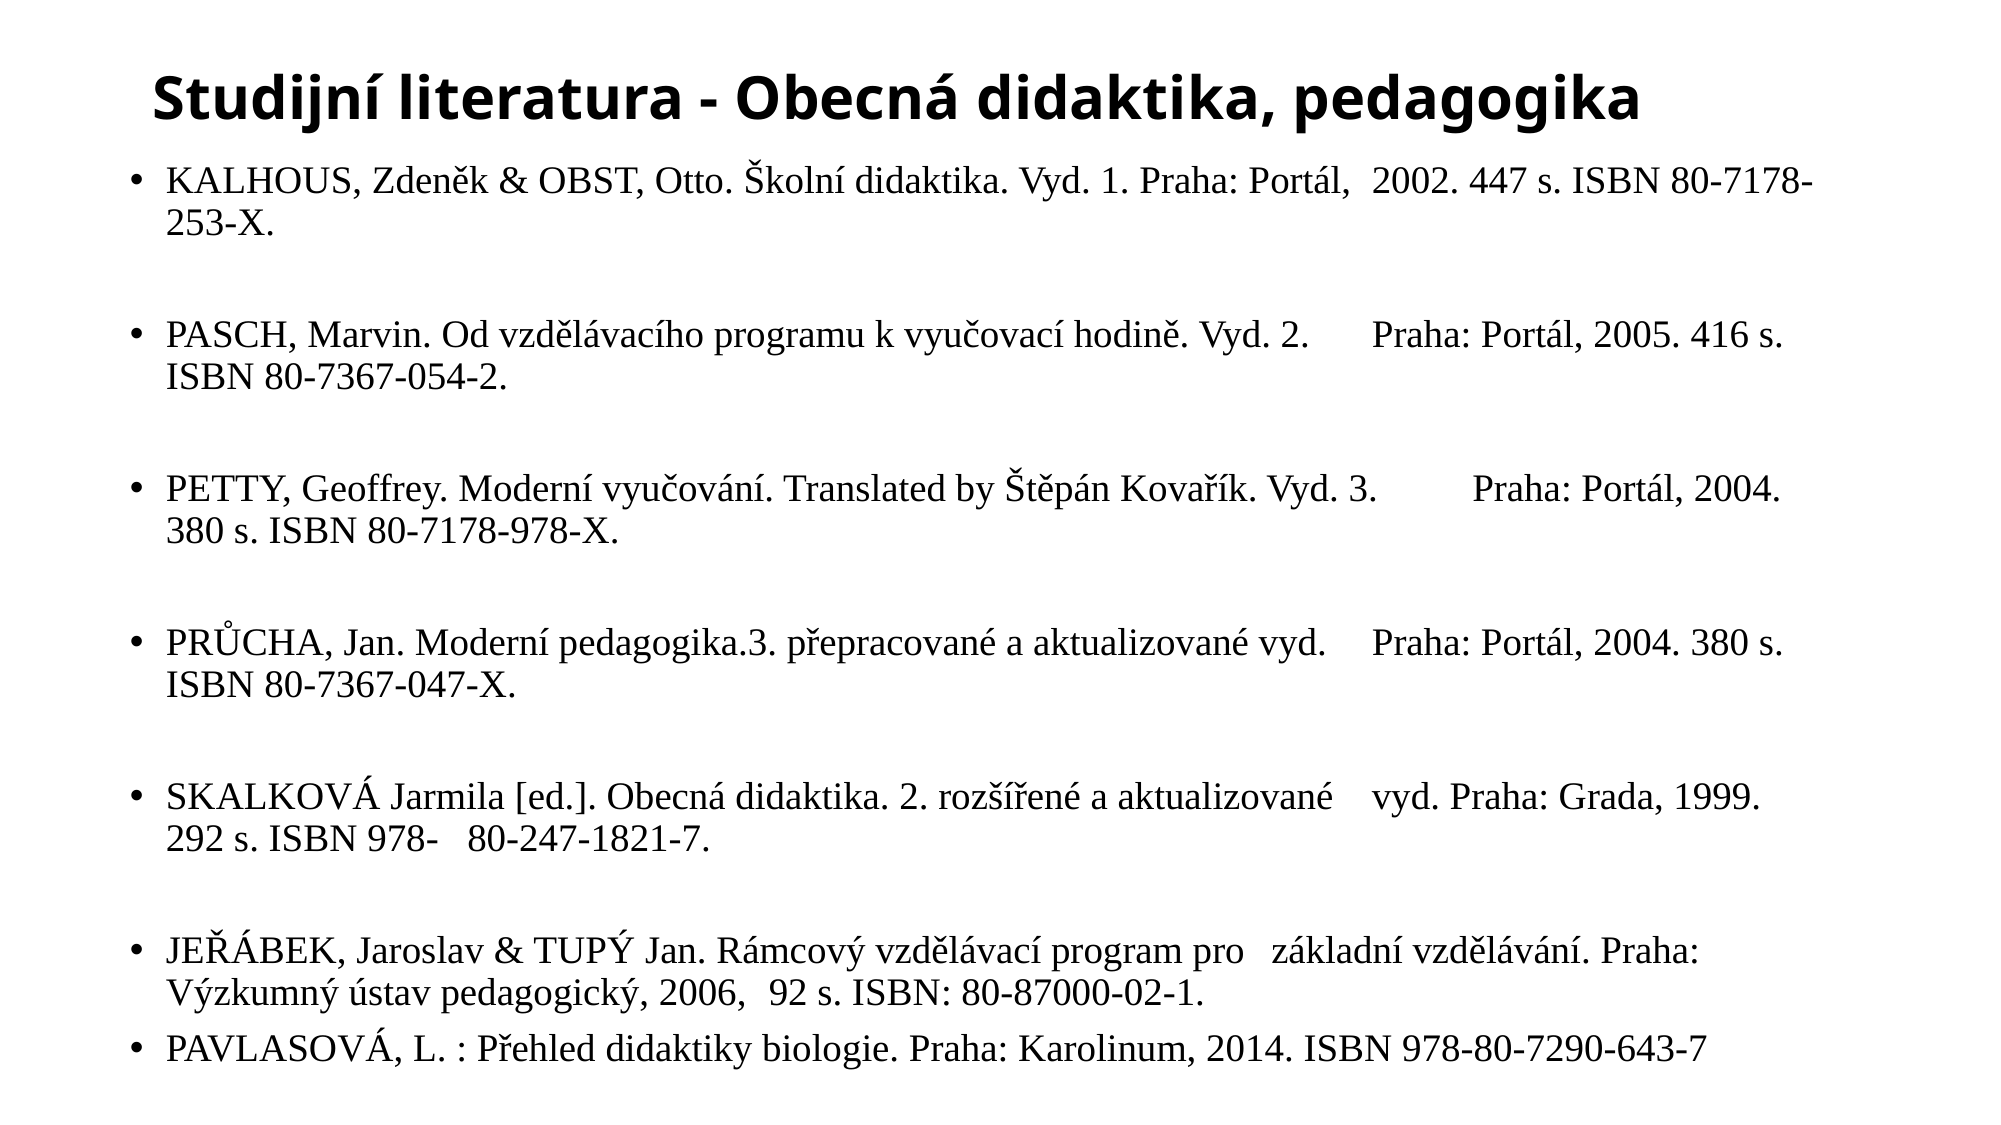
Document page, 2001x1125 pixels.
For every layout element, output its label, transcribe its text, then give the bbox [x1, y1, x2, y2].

title Studijní literatura - Obecná didaktika, pedagogika [137, 59, 1863, 213]
list KALHOUS, Zdeněk & OBST, Otto. Školní didaktika. Vyd. 1. Praha: Portál, 2002. 447 s. ISBN 80-7178-253-X. PASCH, Marvin. Od vzdělávacího programu k vyučovací hodině. Vyd. 2. Praha: Portál, 2005. 416 s. ISBN 80-7367-054-2. PETTY, Geoffrey. Moderní vyučování. Translated by Štěpán Kovařík. Vyd. 3. Praha: Portál, 2004. 380 s. ISBN 80-7178-978-X. PRŮCHA, Jan. Moderní pedagogika.3. přepracované a aktualizované vyd. Praha: Portál, 2004. 380 s. ISBN 80-7367-047-X. SKALKOVÁ Jarmila [ed.]. Obecná didaktika. 2. rozšířené a aktualizované vyd. Praha: Grada, 1999. 292 s. ISBN 978- 80-247-1821-7. JEŘÁBEK, Jaroslav & TUPÝ Jan. Rámcový vzdělávací program pro základní vzdělávání. Praha: Výzkumný ústav pedagogický, 2006, 92 s. ISBN: 80-87000-02-1. PAVLASOVÁ, L. : Přehled didaktiky biologie. Praha: Karolinum, 2014. ISBN 978-80-7290-643-7 [114, 152, 1840, 1088]
